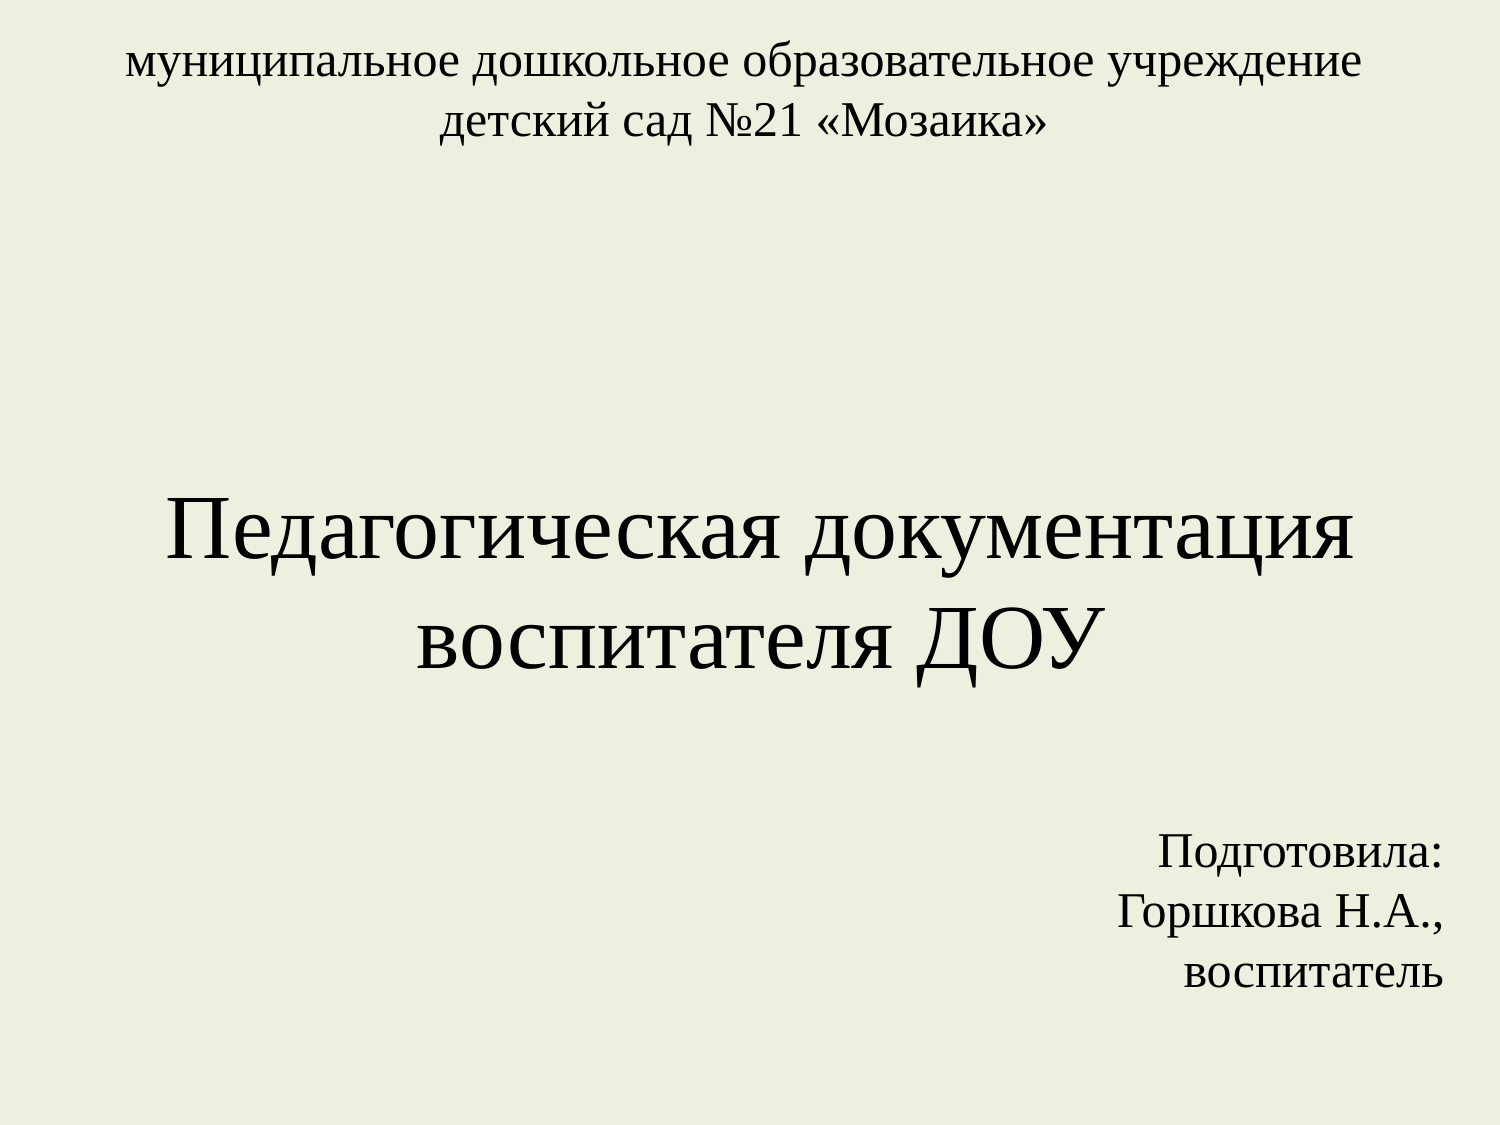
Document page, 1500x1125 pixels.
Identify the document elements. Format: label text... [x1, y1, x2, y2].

text_box Подготовила: Горшкова Н.А., воспитатель [891, 810, 1459, 1006]
title Педагогическая документация воспитателя ДОУ [123, 456, 1399, 698]
subtitle муниципальное дошкольное образовательное учреждение детский сад №21 «Мозаика» [29, 19, 1459, 185]
